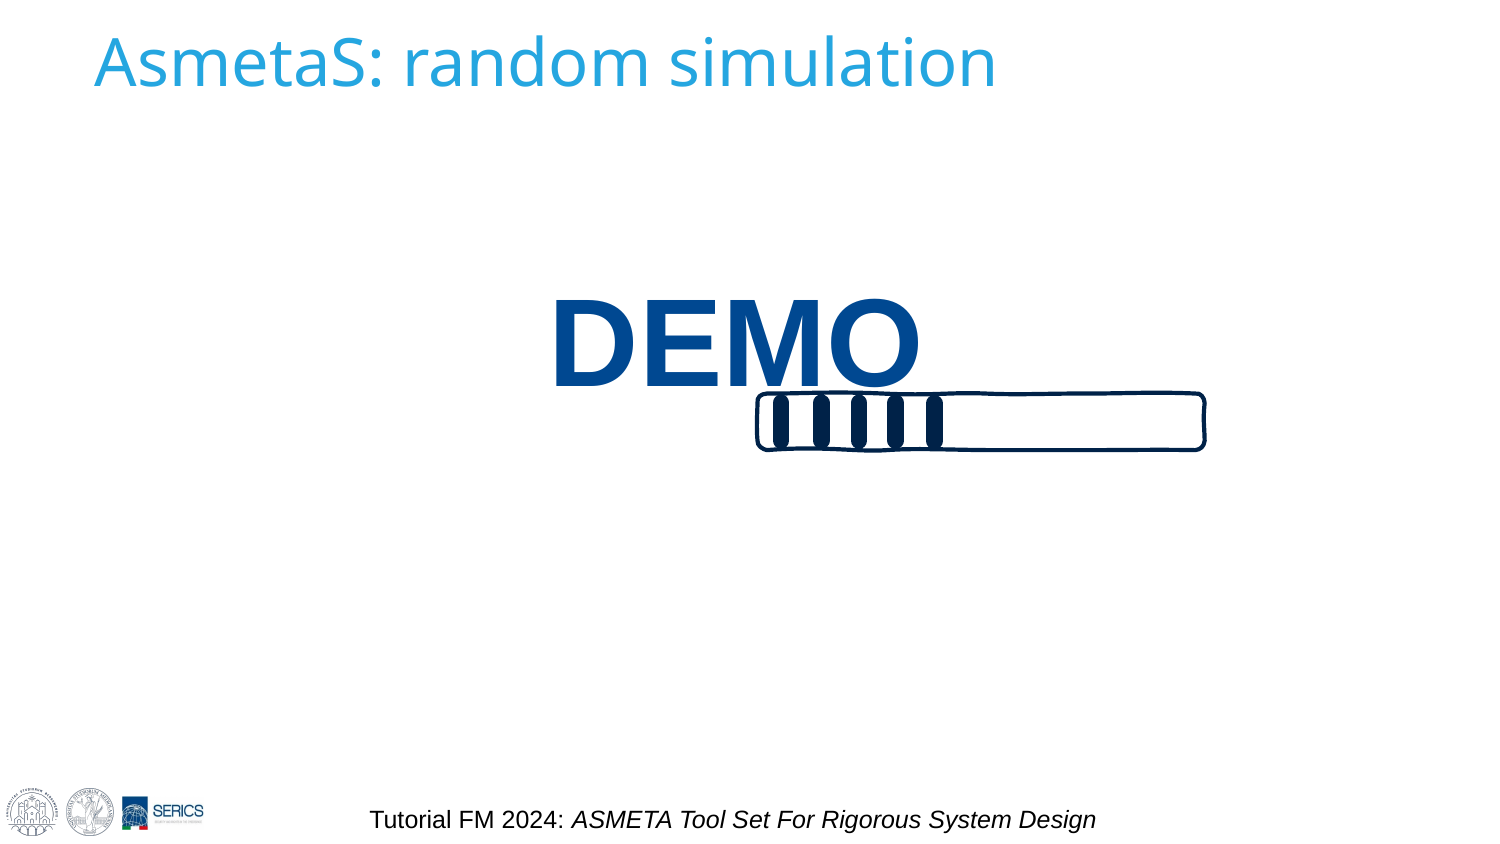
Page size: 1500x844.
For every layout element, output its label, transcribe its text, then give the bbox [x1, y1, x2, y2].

picture [66, 788, 116, 836]
list DEMO [467, 239, 993, 422]
picture [122, 796, 204, 830]
text_box [756, 392, 934, 451]
picture [6, 788, 60, 836]
text_box [935, 392, 1205, 451]
title AsmetaS: random simulation [94, 35, 1394, 101]
